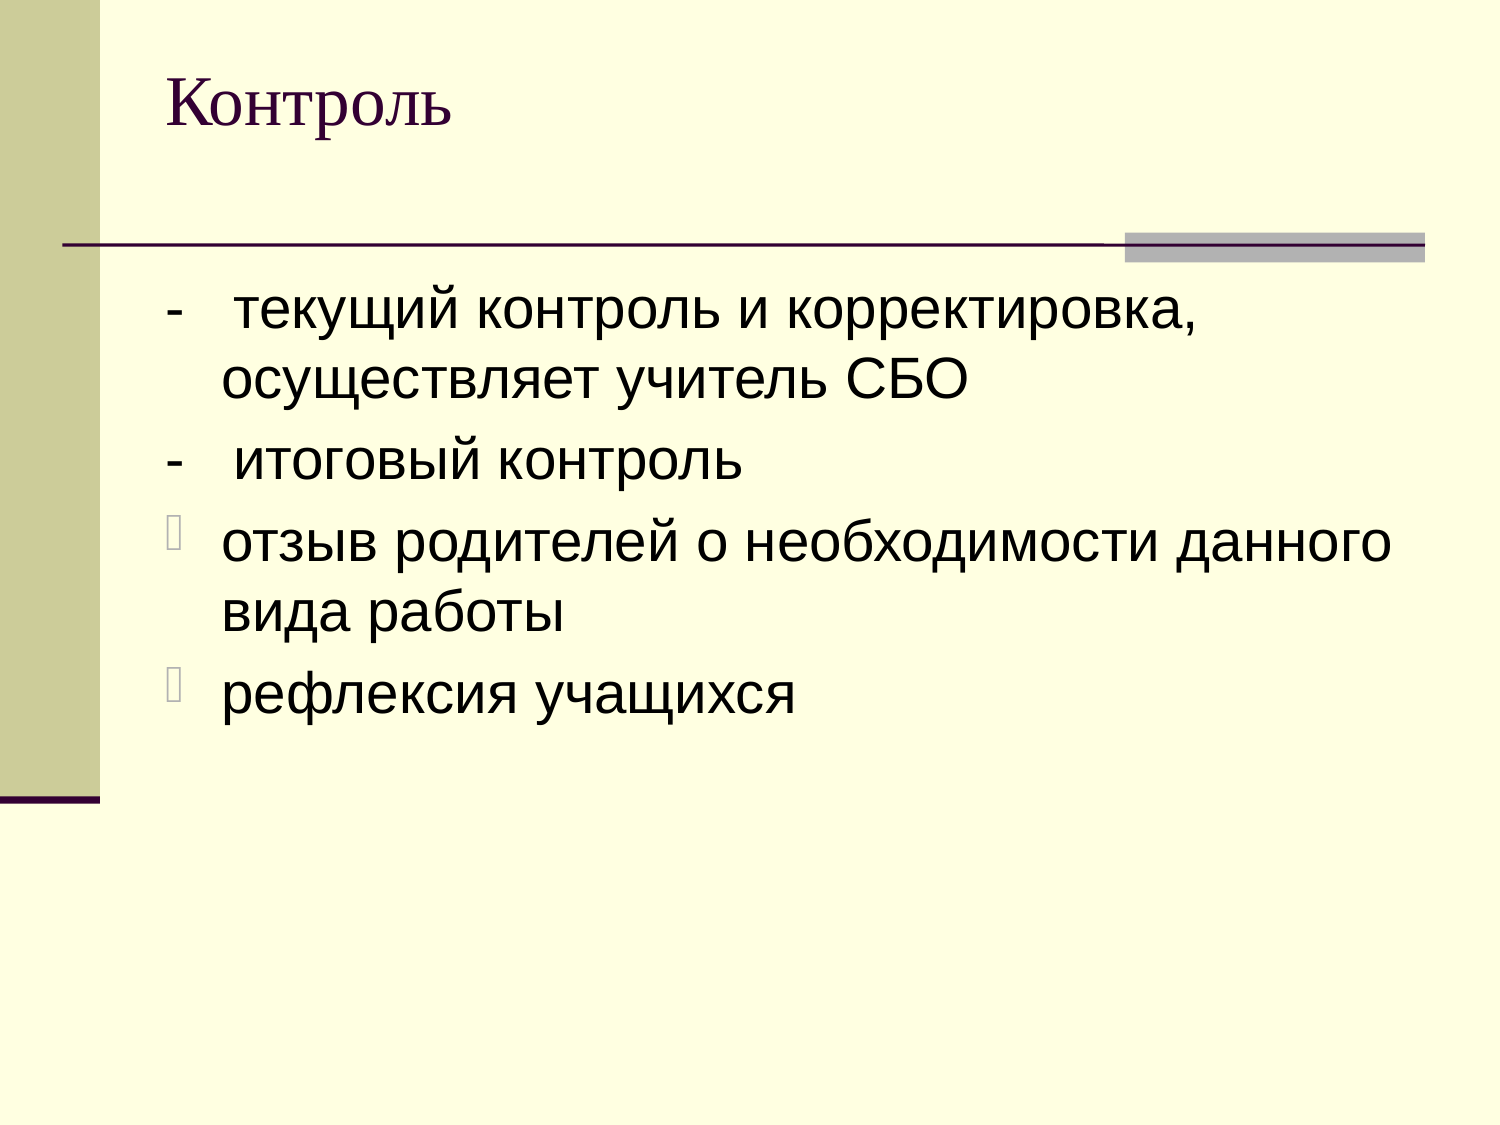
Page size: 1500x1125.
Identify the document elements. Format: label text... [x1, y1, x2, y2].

title Контроль [149, 45, 1426, 234]
list - текущий контроль и корректировка, осуществляет учитель СБО - итоговый контроль отзыв родителей о необходимости данного вида работы рефлексия учащихся [149, 262, 1426, 1006]
